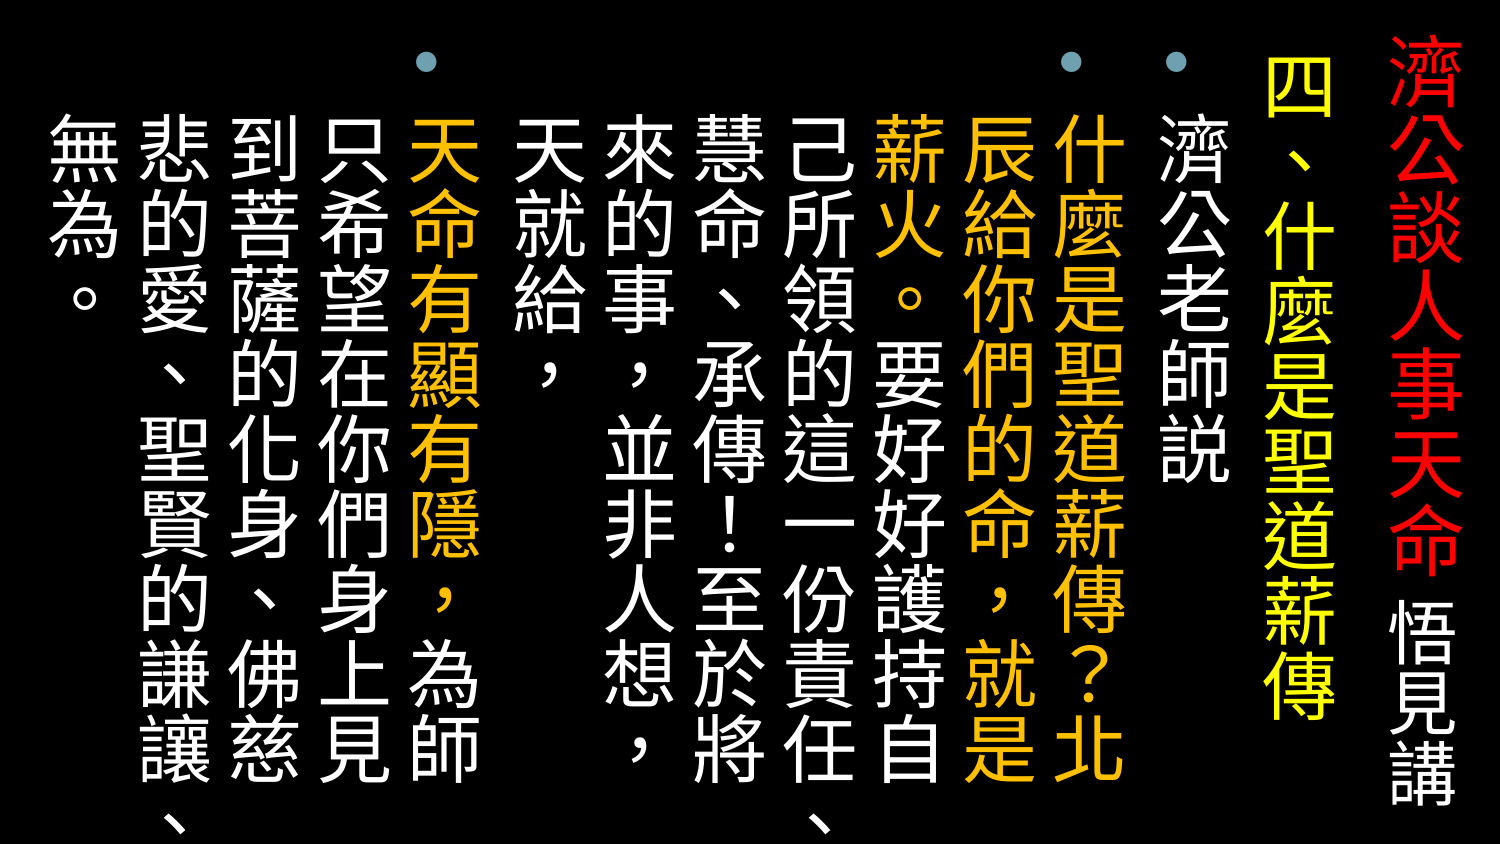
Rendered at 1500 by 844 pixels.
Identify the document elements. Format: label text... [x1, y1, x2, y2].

list 四、什麼是聖道薪傳 濟公老師説 什麼是聖道薪傳？北辰給你們的命，就是薪火。要好好護持自己所領的這一份責任、慧命、承傳！至於將來的事，並非人想，天就給， 天命有顯有隱，為師只希望在你們身上見到菩薩的化身、佛慈悲的愛、聖賢的謙讓、無為。 [29, 27, 1365, 820]
title 濟公談人事天命 悟見講 [1364, 21, 1483, 820]
